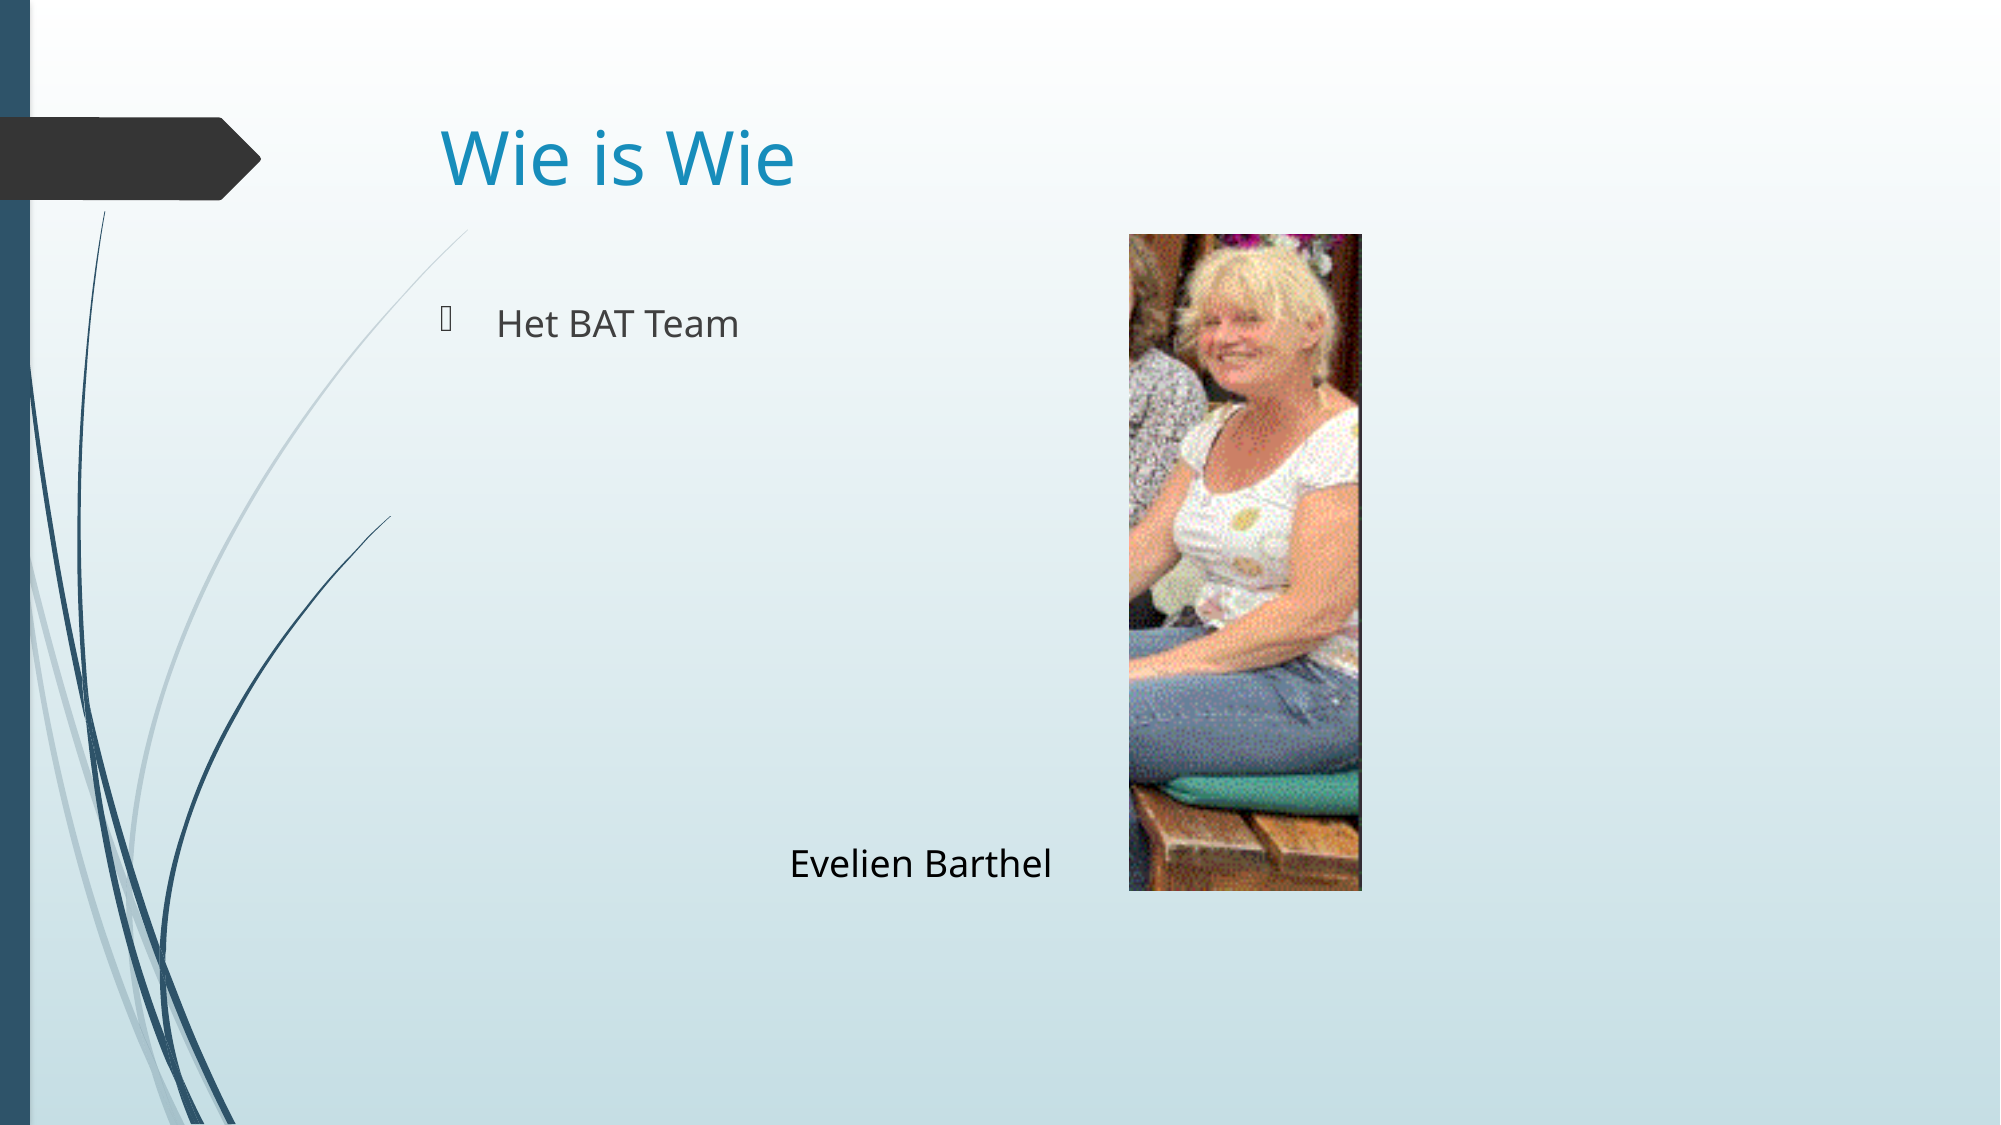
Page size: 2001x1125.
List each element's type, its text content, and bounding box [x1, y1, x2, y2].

text_box Evelien Barthel [774, 832, 1125, 893]
picture [1128, 234, 1362, 891]
title Wie is Wie [425, 102, 1888, 292]
list Het BAT Team [424, 292, 1888, 912]
